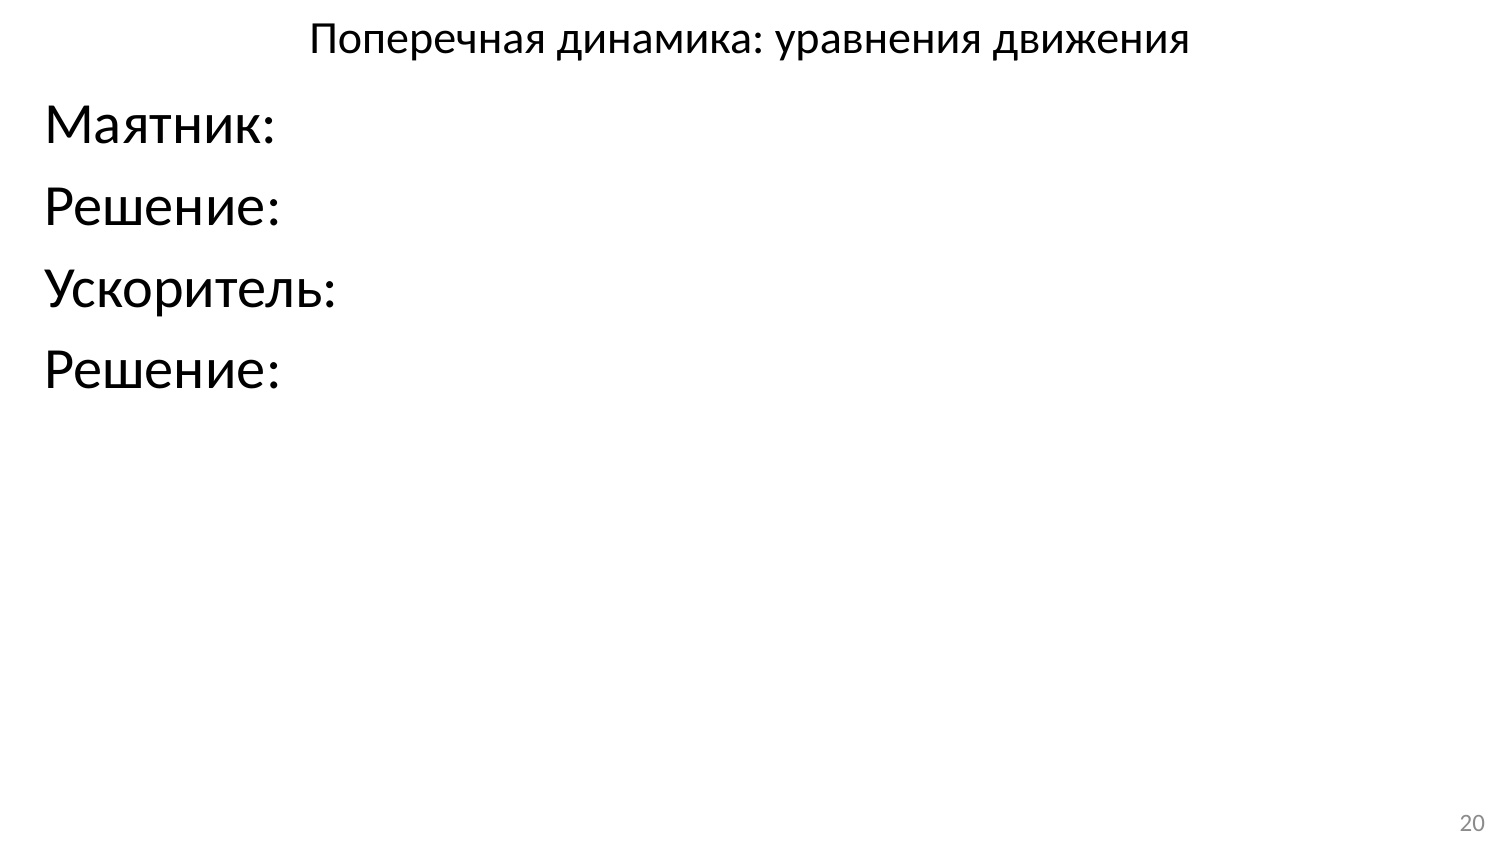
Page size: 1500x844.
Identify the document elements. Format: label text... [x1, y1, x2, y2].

slide_number 20 [1149, 798, 1500, 844]
title Поперечная динамика: уравнения движения [29, 0, 1471, 71]
